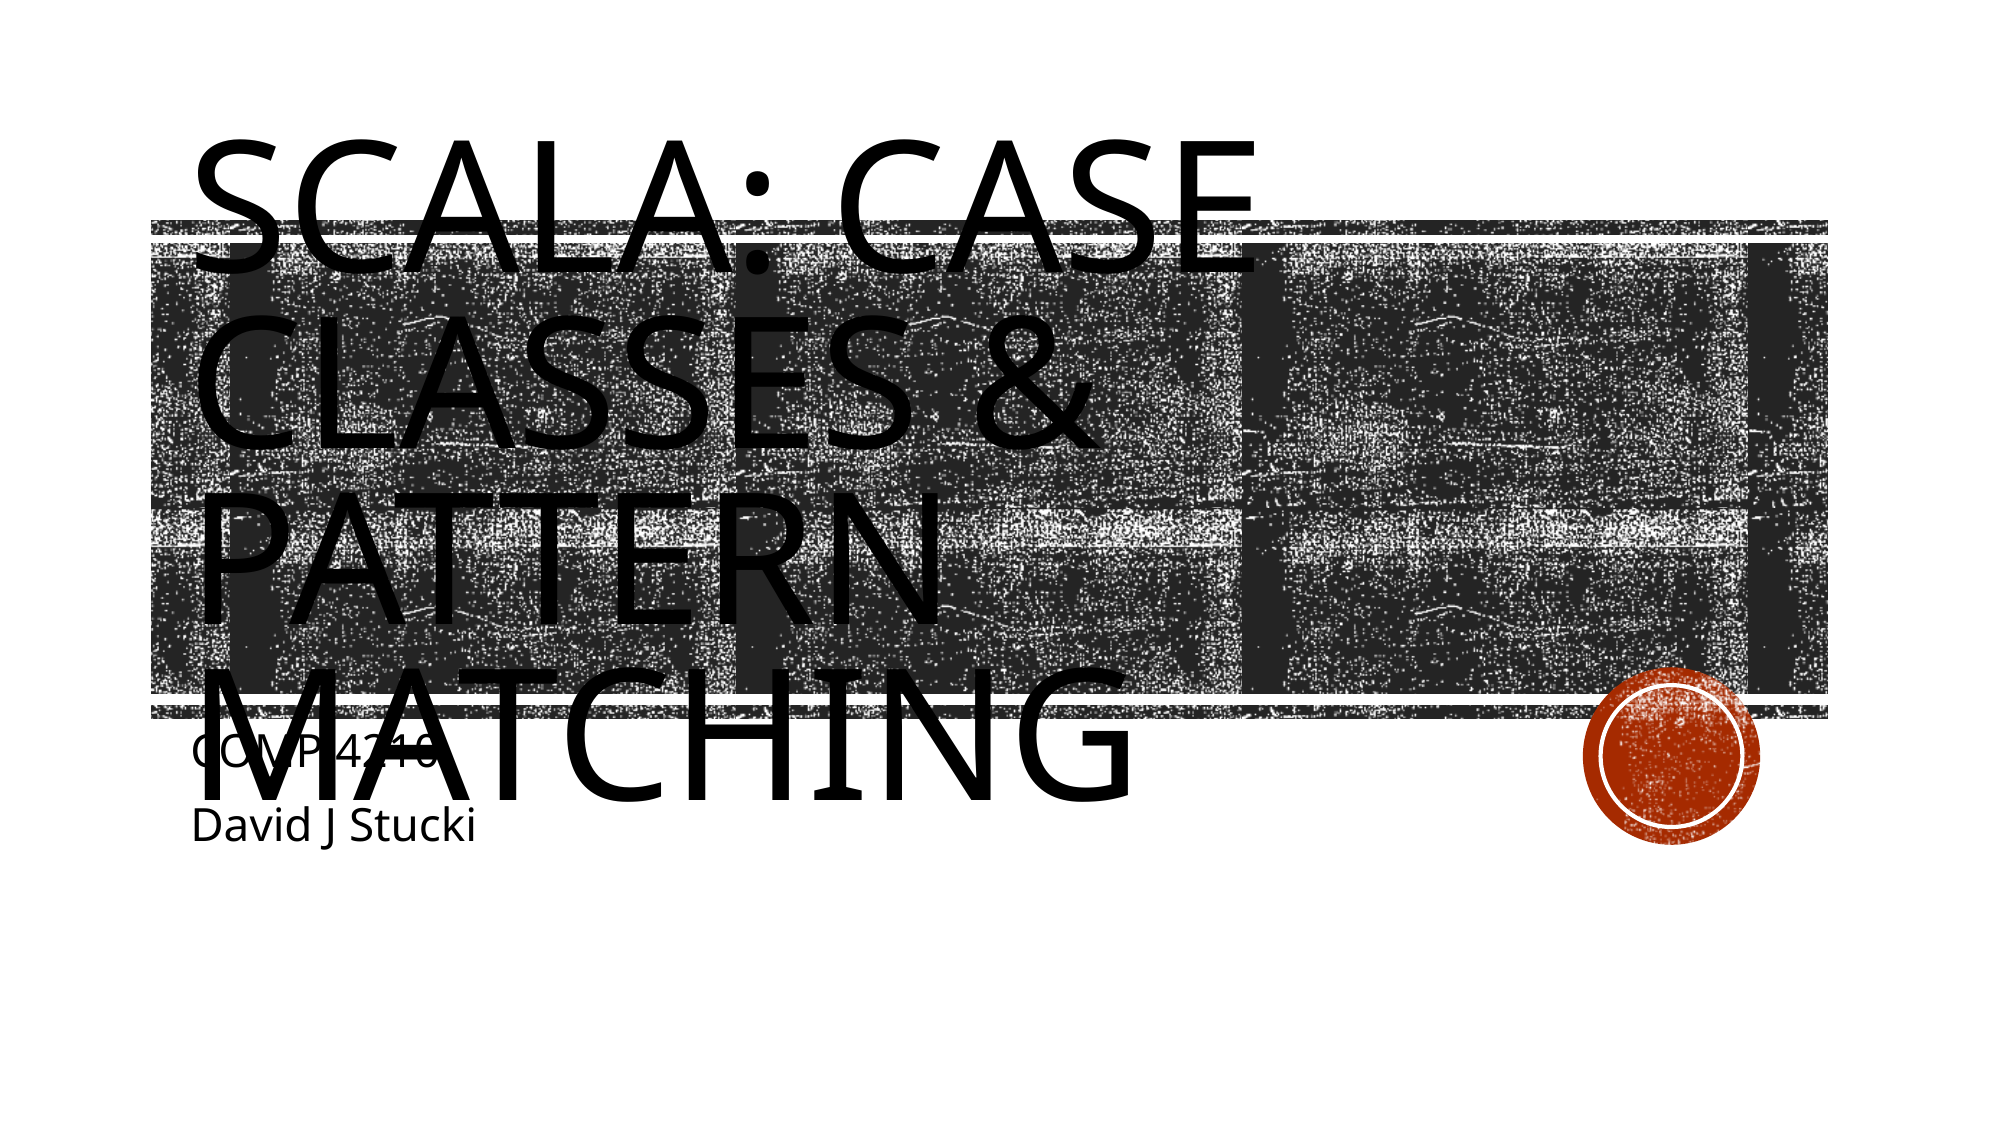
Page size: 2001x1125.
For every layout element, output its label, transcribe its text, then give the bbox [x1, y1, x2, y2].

subtitle COMP 4210 David J Stucki [175, 720, 1470, 896]
title Scala: Case Classes & Pattern Matching [172, 234, 1808, 733]
